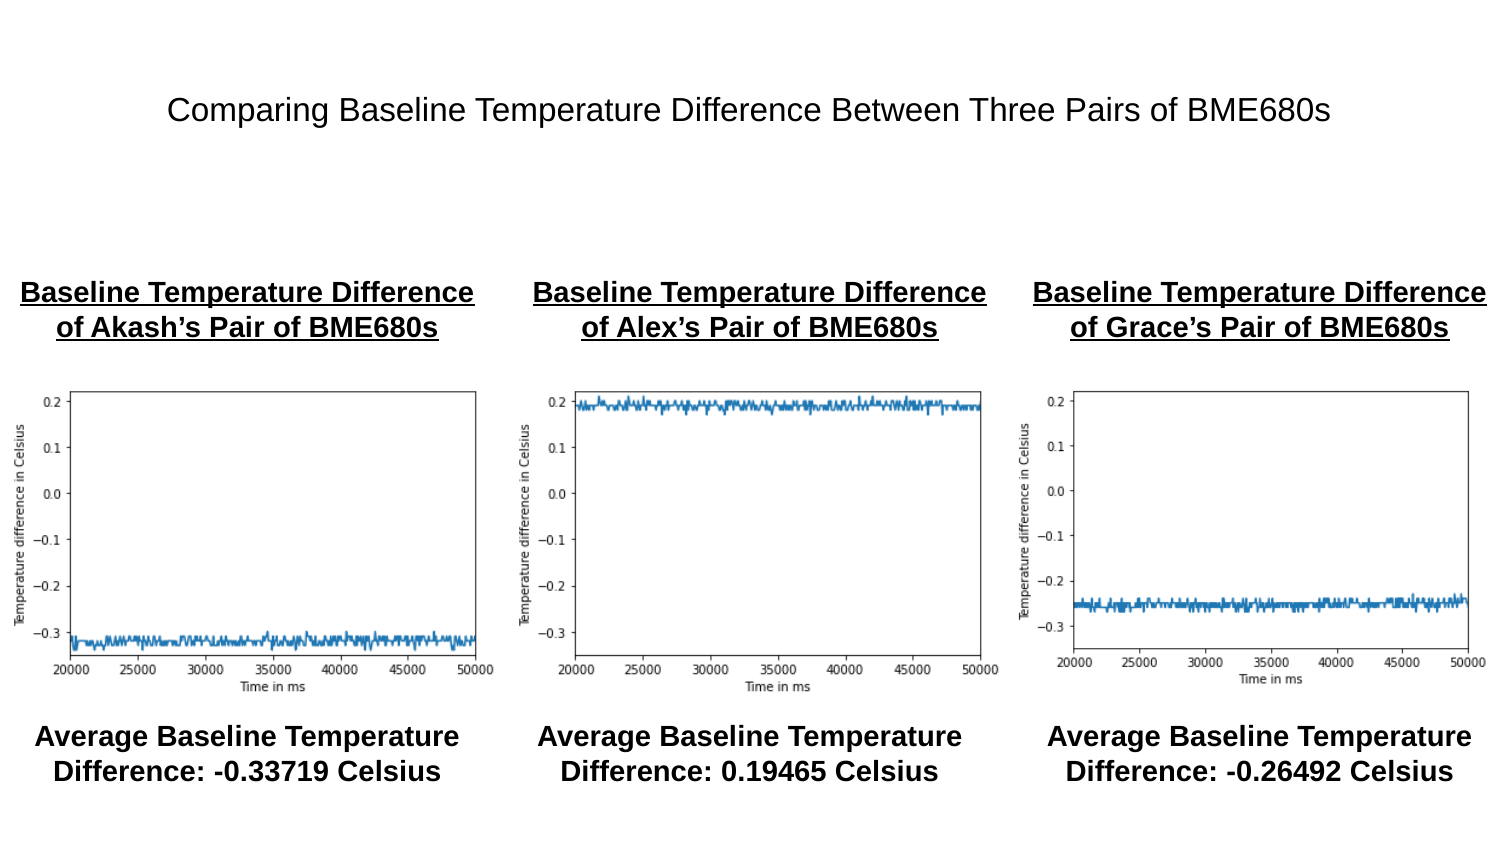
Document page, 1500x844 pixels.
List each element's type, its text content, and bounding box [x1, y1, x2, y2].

text_box Baseline Temperature Difference of Grace’s Pair of BME680s [1012, 258, 1500, 359]
title Comparing Baseline Temperature Difference Between Three Pairs of BME680s [51, 72, 1449, 167]
text_box Average Baseline Temperature Difference: -0.26492 Celsius [1012, 701, 1500, 802]
text_box Average Baseline Temperature Difference: -0.33719 Celsius [0, 701, 495, 802]
picture [7, 384, 503, 701]
text_box Baseline Temperature Difference of Akash’s Pair of BME680s [0, 258, 495, 359]
text_box Baseline Temperature Difference of Alex’s Pair of BME680s [512, 258, 1008, 359]
picture [512, 384, 1008, 701]
text_box Average Baseline Temperature Difference: 0.19465 Celsius [502, 705, 998, 802]
picture [1012, 384, 1496, 693]
